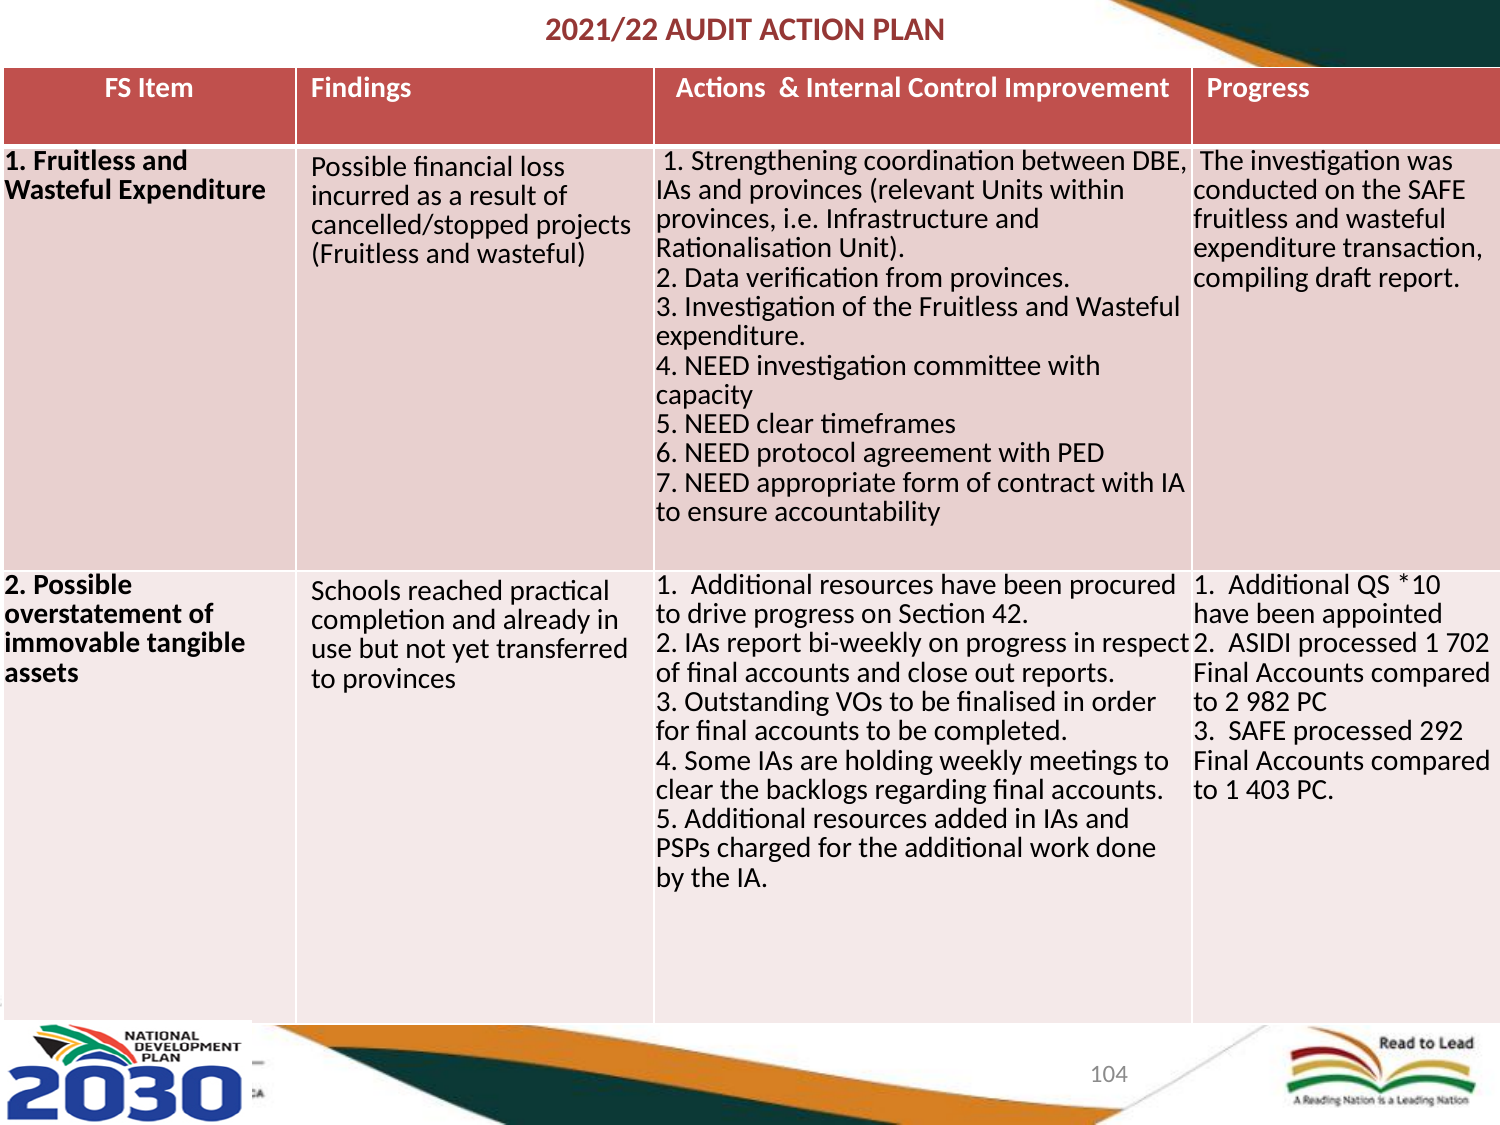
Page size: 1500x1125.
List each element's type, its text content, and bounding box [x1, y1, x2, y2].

table_cell The investigation was conducted on the SAFE fruitless and wasteful expenditure transaction, compiling draft report. [1193, 149, 1500, 570]
table_cell Possible financial loss incurred as a result of cancelled/stopped projects (Fruitless and wasteful) [297, 149, 653, 570]
picture [0, 0, 1500, 1125]
table_header Actions & Internal Control Improvement [655, 68, 1191, 144]
title 2021/22 AUDIT ACTION PLAN [0, 0, 1478, 55]
table_cell 1. Additional resources have been procured to drive progress on Section 42. 2. IAs report bi-weekly on progress in respect of final accounts and close out reports. 3. Outstanding VOs to be finalised in order for final accounts to be completed. 4. Some IAs are holding weekly meetings to clear the backlogs regarding final accounts. 5. Additional resources added in IAs and PSPs charged for the additional work done by the IA. [655, 572, 1191, 1023]
table_cell 1. Fruitless and Wasteful Expenditure [4, 149, 295, 570]
table_cell 1. Additional QS *10 have been appointed 2. ASIDI processed 1 702 Final Accounts compared to 2 982 PC 3. SAFE processed 292 Final Accounts compared to 1 403 PC. [1193, 572, 1500, 1023]
table_header FS Item [4, 68, 295, 144]
table_cell Schools reached practical completion and already in use but not yet transferred to provinces [297, 572, 653, 1023]
table_cell 2. Possible overstatement of immovable tangible assets [4, 572, 295, 1023]
table_header Progress [1193, 68, 1500, 144]
slide_number 104 [1074, 1042, 1425, 1103]
table_cell 1. Strengthening coordination between DBE, IAs and provinces (relevant Units within provinces, i.e. Infrastructure and Rationalisation Unit). 2. Data verification from provinces. 3. Investigation of the Fruitless and Wasteful expenditure. 4. NEED investigation committee with capacity 5. NEED clear timeframes 6. NEED protocol agreement with PED 7. NEED appropriate form of contract with IA to ensure accountability [655, 149, 1191, 570]
table_header Findings [297, 68, 653, 144]
